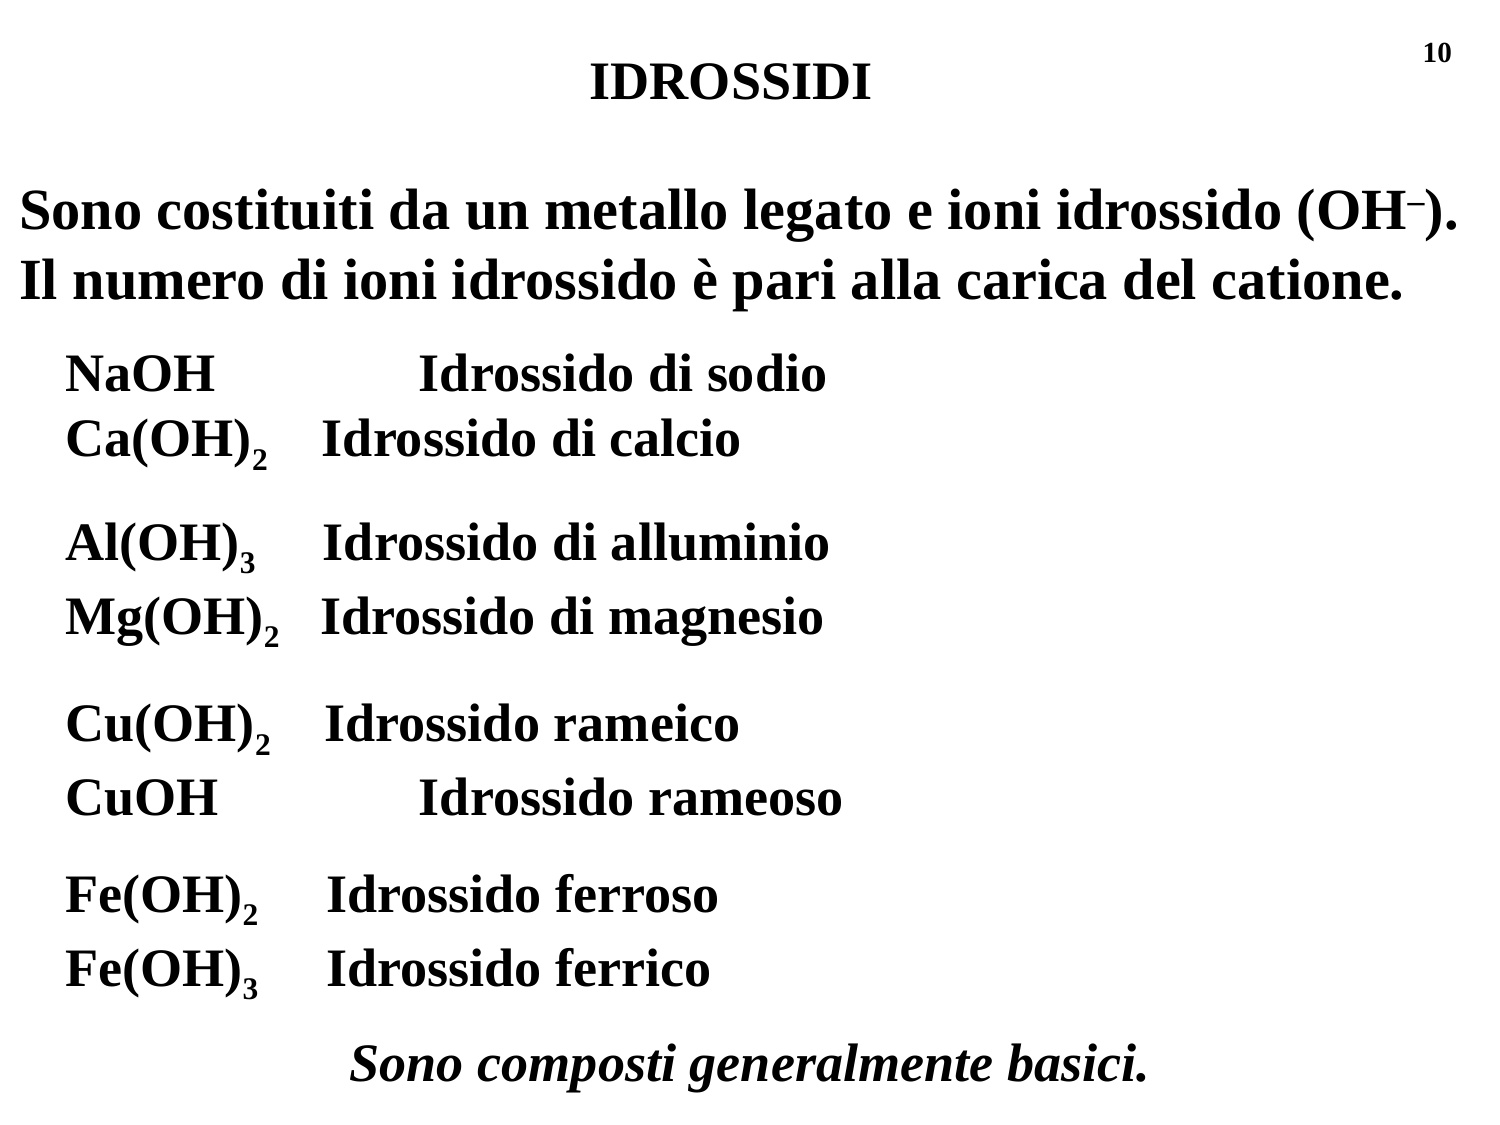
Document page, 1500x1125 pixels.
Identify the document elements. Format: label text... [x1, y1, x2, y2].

text_box IDROSSIDI [49, 37, 1413, 119]
text_box Cu(OH)2 Idrossido rameico CuOH Idrossido rameoso [49, 679, 1463, 835]
text_box Sono composti generalmente basici. [43, 1018, 1457, 1101]
text_box Sono costituiti da un metallo legato e ioni idrossido (OH–). Il numero di ioni idrossido è pari alla carica del catione. [4, 162, 1500, 320]
slide_number 10 [1413, 24, 1462, 82]
text_box Al(OH)3 Idrossido di alluminio Mg(OH)2 Idrossido di magnesio [49, 497, 1463, 663]
text_box Fe(OH)2 Idrossido ferroso Fe(OH)3 Idrossido ferrico [49, 849, 1463, 1015]
text_box NaOH Idrossido di sodio Ca(OH)2 Idrossido di calcio [50, 329, 1425, 485]
